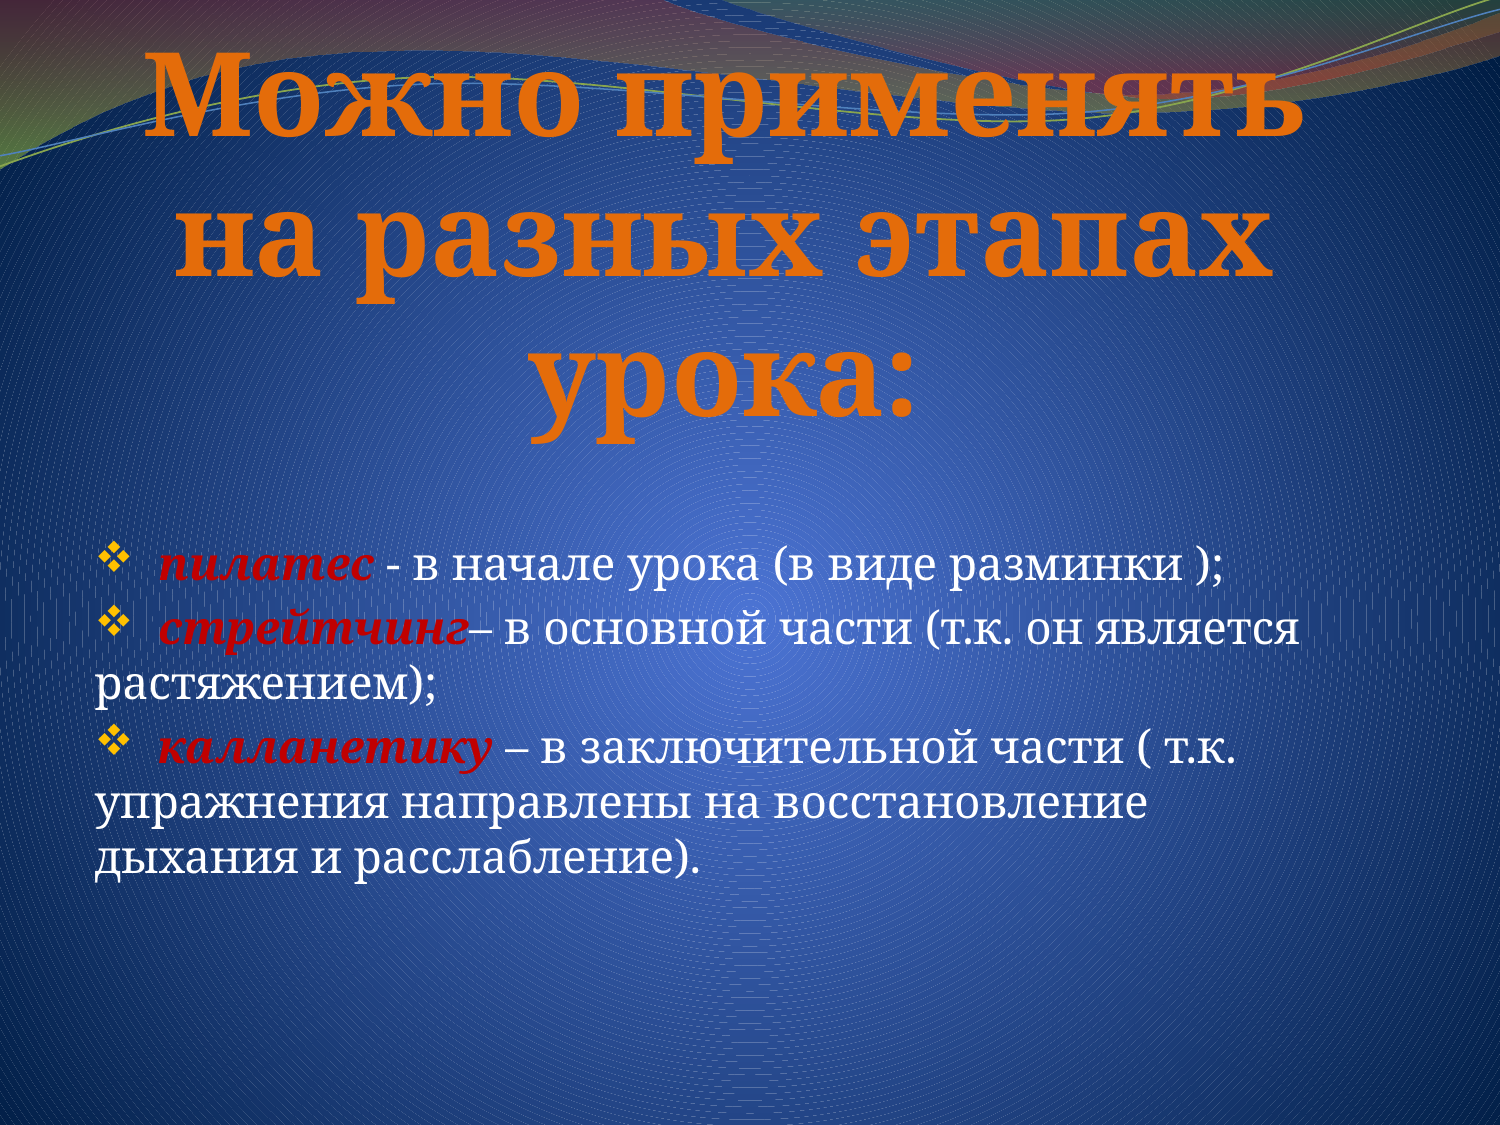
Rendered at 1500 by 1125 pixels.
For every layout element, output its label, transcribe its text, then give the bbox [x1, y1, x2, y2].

list пилатес - в начале урока (в виде разминки ); стрейтчинг– в основной части (т.к. он является растяжением); калланетику – в заключительной части ( т.к. упражнения направлены на восстановление дыхания и расслабление). [86, 527, 1362, 1094]
title Можно применять на разных этапах урока: [86, 66, 1362, 440]
